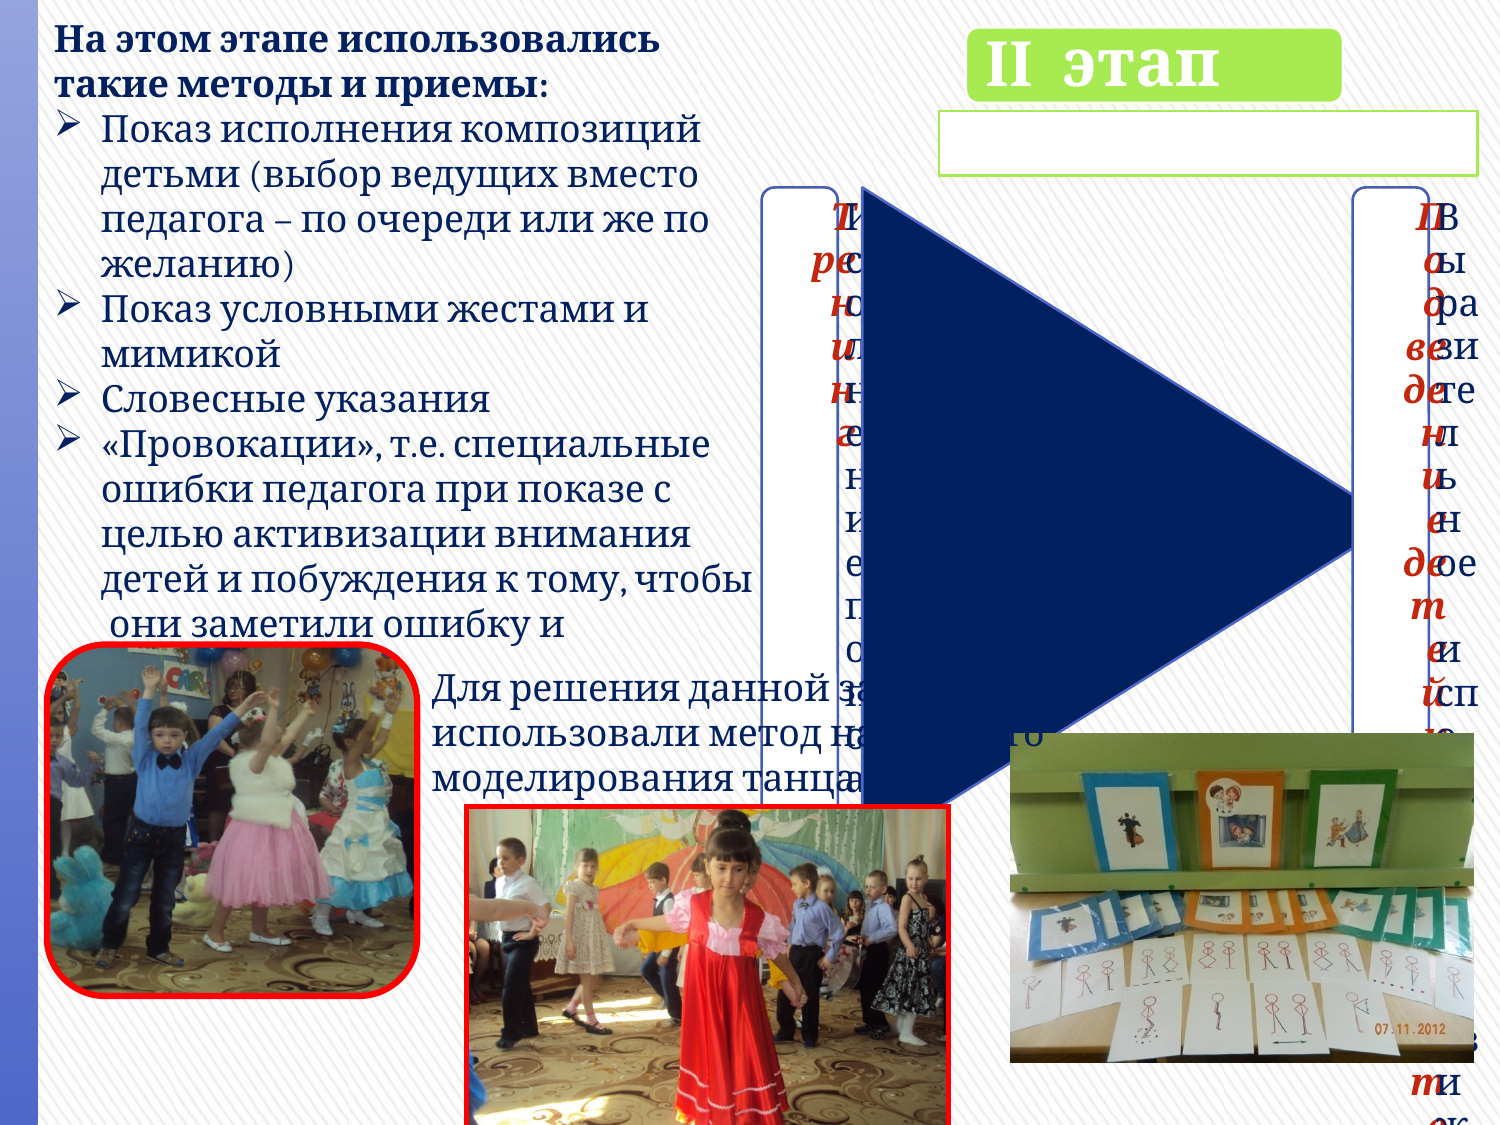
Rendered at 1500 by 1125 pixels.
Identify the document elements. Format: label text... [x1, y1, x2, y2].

picture [1010, 732, 1474, 1064]
text_box На этом этапе использовались такие методы и приемы: Показ исполнения композиций детьми (выбор ведущих вместо педагога – по очереди или же по желанию) Показ условными жестами и мимикой Словесные указания «Провокации», т.е. специальные ошибки педагога при показе с целью активизации внимания детей и побуждения к тому, чтобы они заметили ошибку и исправили ее. [39, 7, 774, 656]
text_box Для решения данной задачи мы использовали метод наглядного моделирования танца [421, 656, 750, 806]
picture [46, 644, 418, 997]
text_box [761, 187, 1497, 856]
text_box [938, 18, 1478, 176]
picture [468, 808, 947, 1125]
